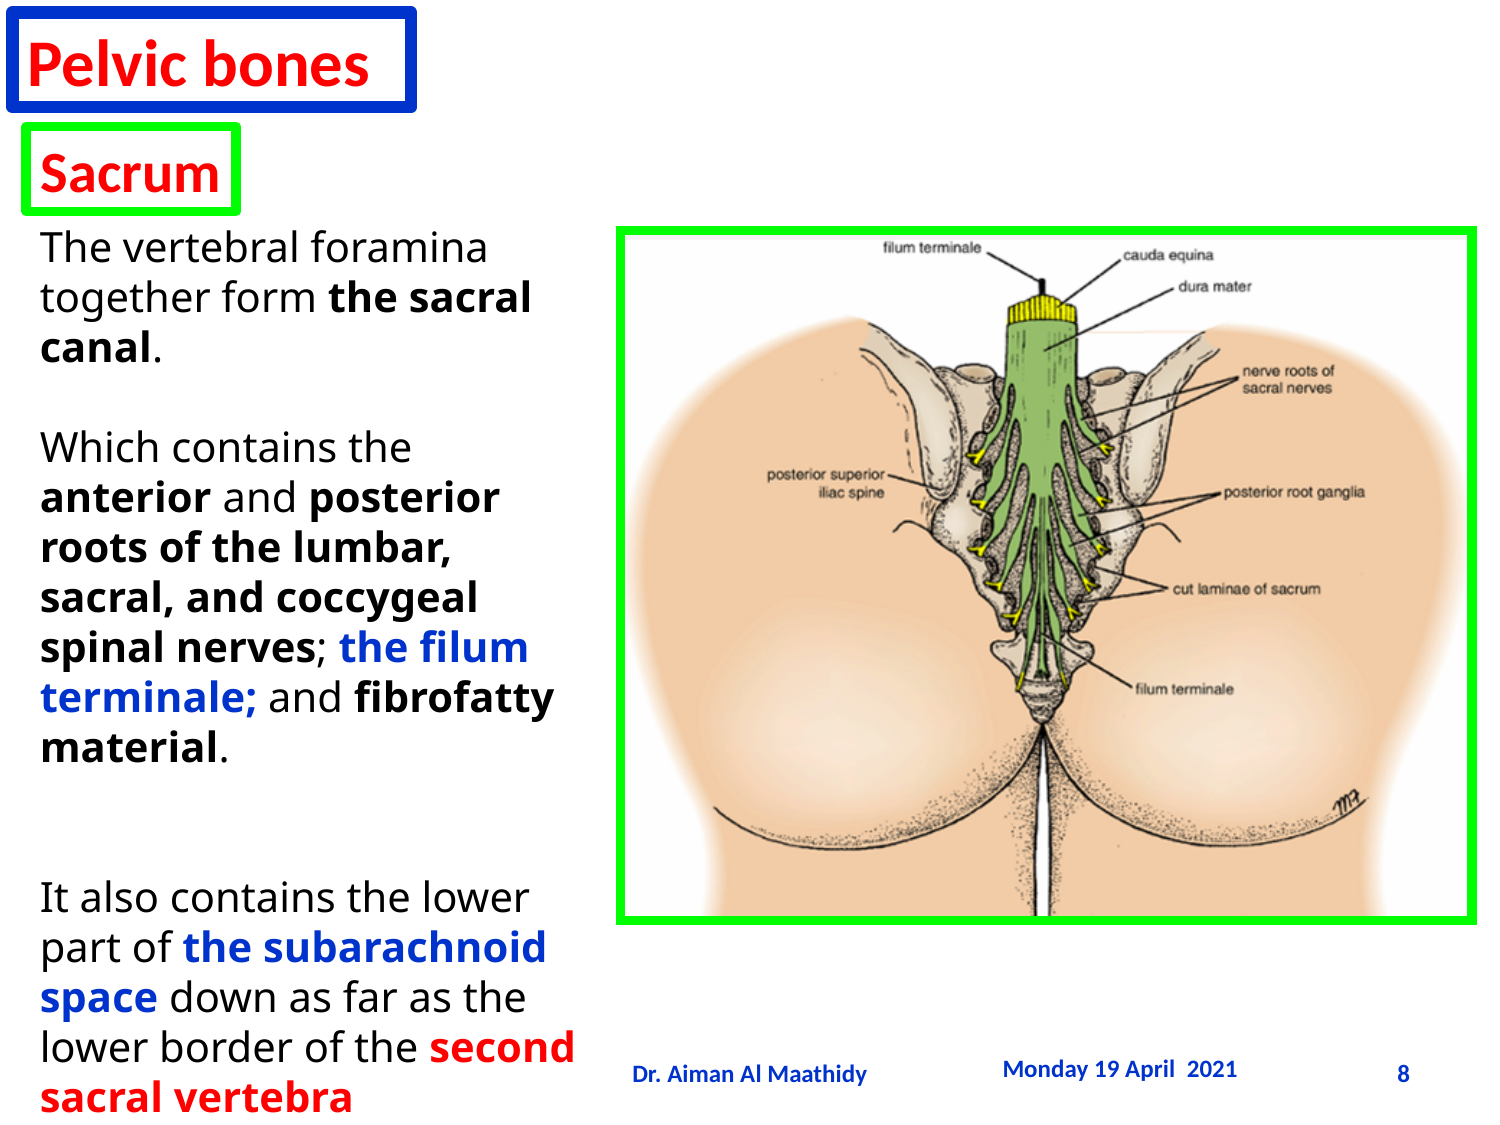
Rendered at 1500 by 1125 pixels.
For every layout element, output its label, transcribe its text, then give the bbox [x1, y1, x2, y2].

footer Dr. Aiman Al Maathidy [512, 1042, 988, 1103]
picture [624, 234, 1468, 916]
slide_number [987, 1037, 1338, 1098]
text_box The vertebral foramina together form the sacral canal. Which contains the anterior and posterior roots of the lumbar, sacral, and coccygeal spinal nerves; the filum terminale; and fibrofatty material. It also contains the lower part of the subarachnoid space down as far as the lower border of the second sacral vertebra [24, 213, 600, 1125]
slide_number 8 [1074, 1042, 1425, 1103]
text_box Sacrum [26, 126, 237, 212]
text_box Pelvic bones [12, 12, 411, 108]
